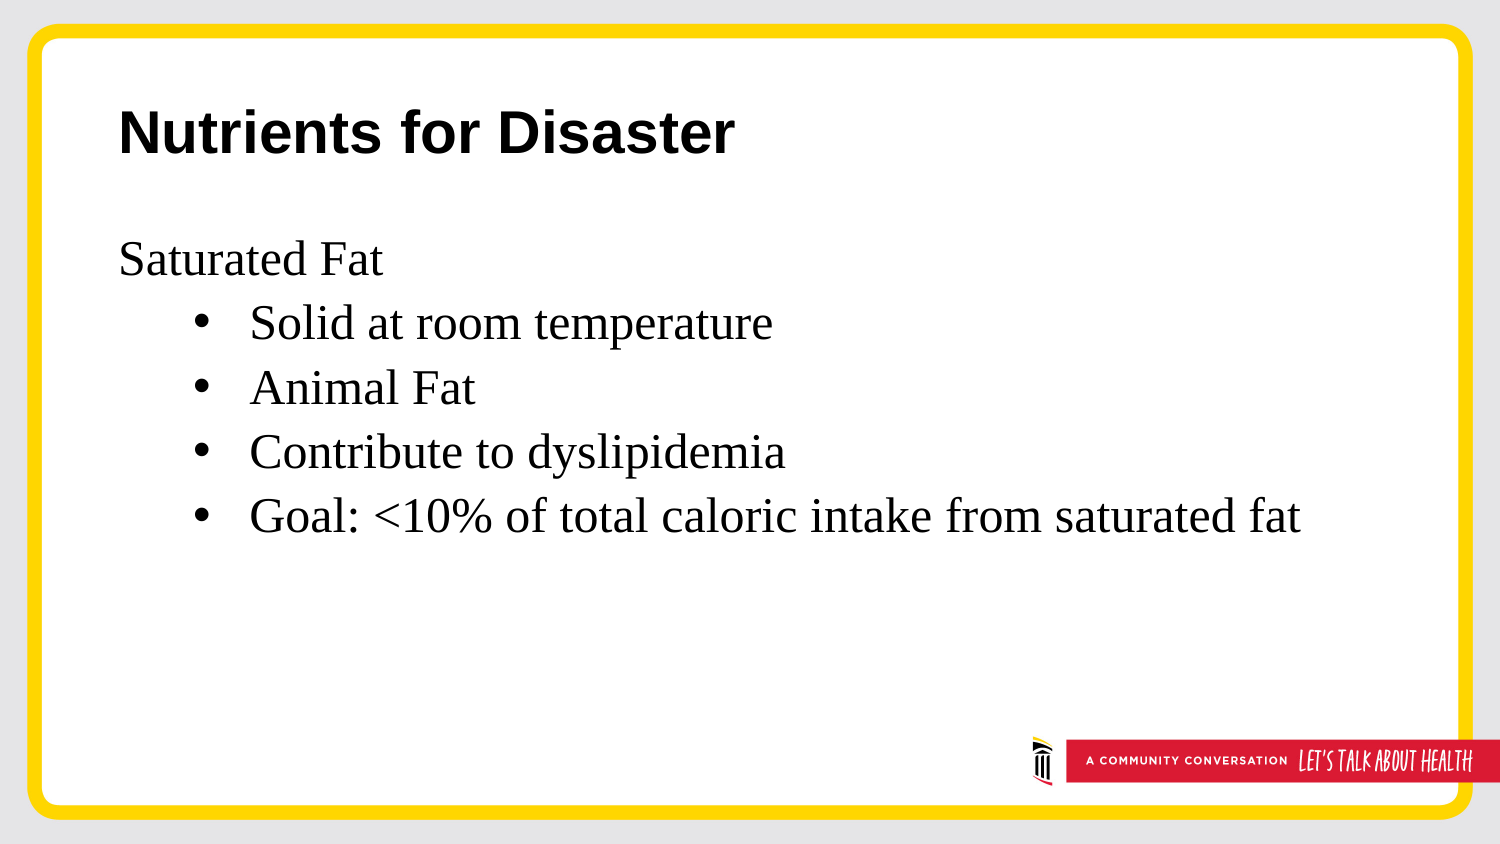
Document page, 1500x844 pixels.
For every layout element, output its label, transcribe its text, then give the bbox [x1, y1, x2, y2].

list Saturated Fat Solid at room temperature Animal Fat Contribute to dyslipidemia Goal: <10% of total caloric intake from saturated fat [103, 224, 1397, 760]
title Nutrients for Disaster [103, 59, 1397, 208]
picture [0, 0, 1500, 844]
